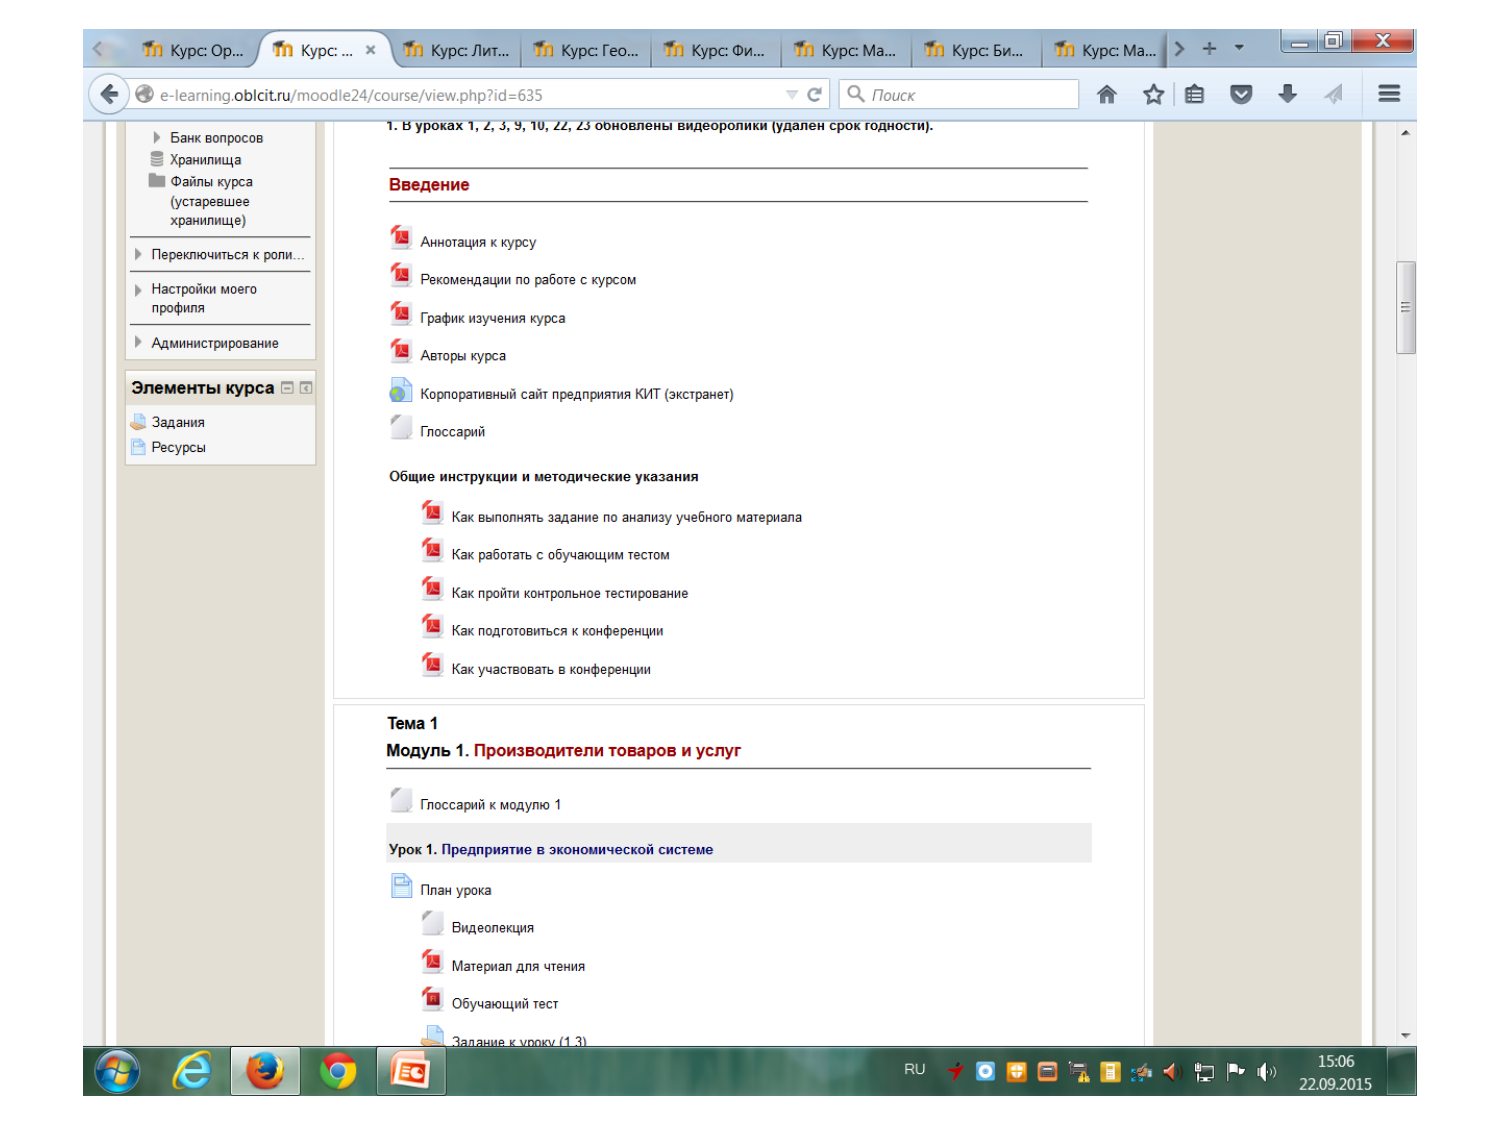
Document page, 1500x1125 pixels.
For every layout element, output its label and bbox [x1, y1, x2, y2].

picture [83, 28, 1417, 1096]
